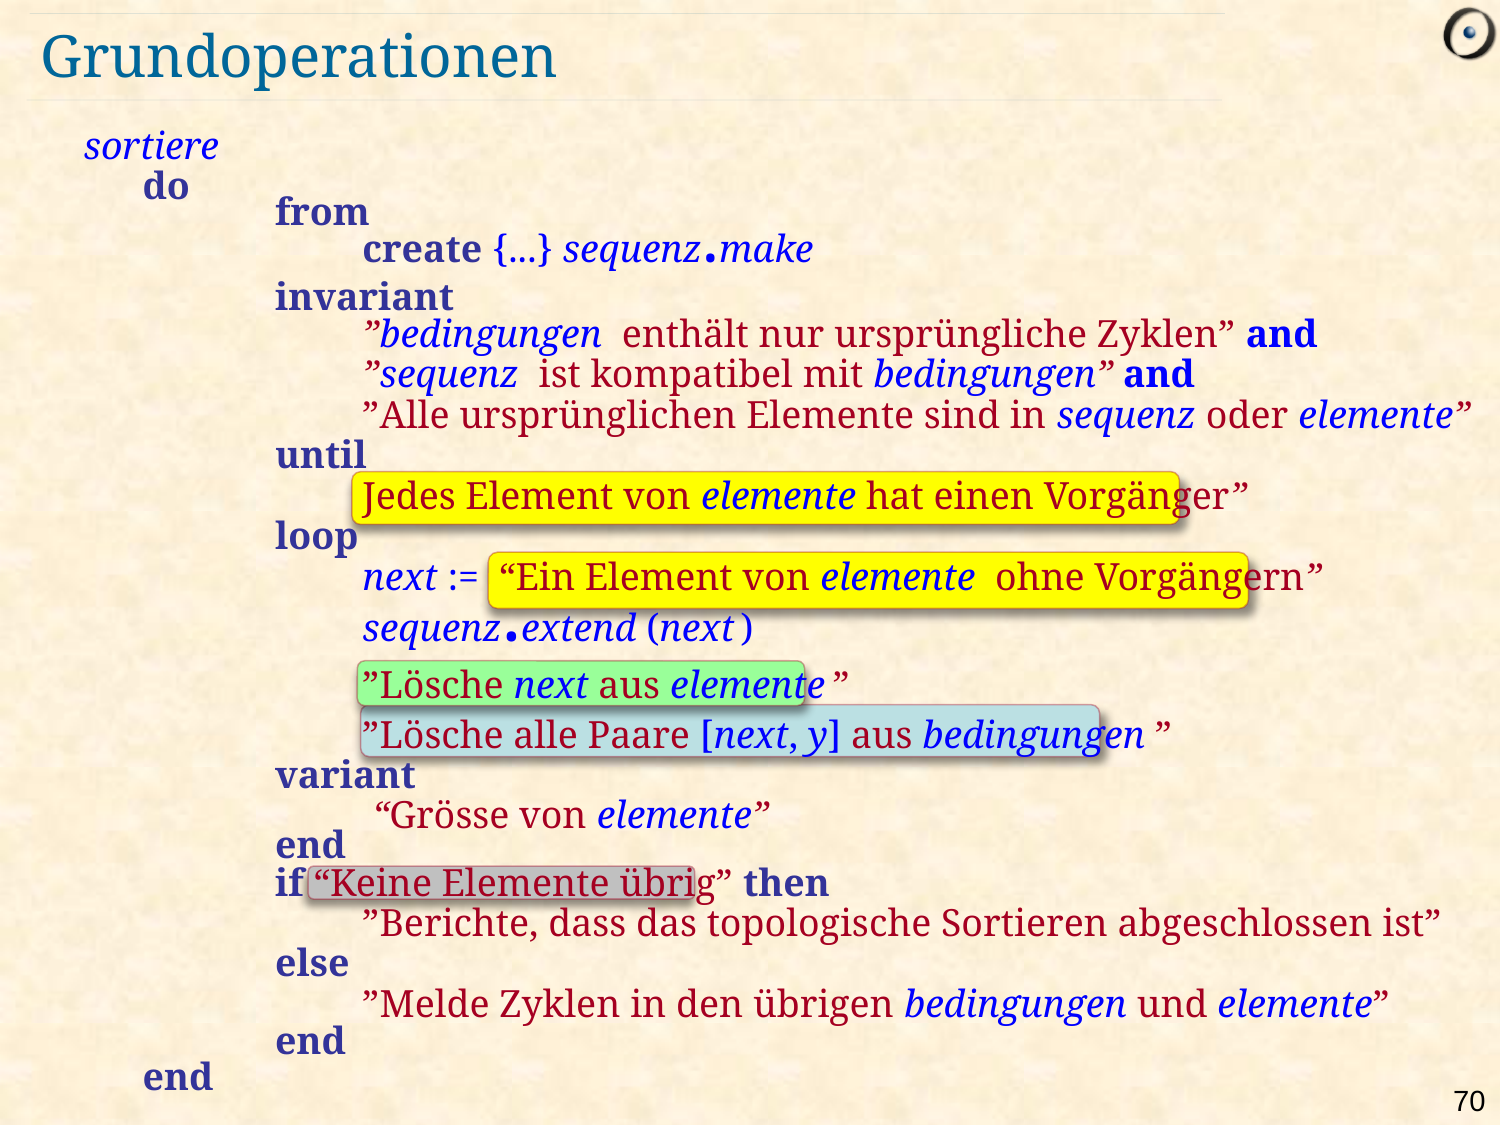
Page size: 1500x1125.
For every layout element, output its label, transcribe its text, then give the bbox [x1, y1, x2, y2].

text_box sortiere do from create {...} sequenz.make invariant ”bedingungen enthält nur ursprüngliche Zyklen” and ”sequenz ist kompatibel mit bedingungen” and ”Alle ursprünglichen Elemente sind in sequenz oder elemente” until Jedes Element von elemente hat einen Vorgänger” loop next := “Ein Element von elemente ohne Vorgängern” sequenz.extend (next ) ”Lösche next aus elemente ” ”Lösche alle Paare [next, y] aus bedingungen ” variant “Grösse von elemente” end if “Keine Elemente übrig” then ”Berichte, dass das topologische Sortieren abgeschlossen ist” else ”Melde Zyklen in den übrigen bedingungen und elemente” end end [68, 119, 1500, 1001]
title Grundoperationen [40, 18, 1344, 91]
picture [0, 0, 1500, 1125]
